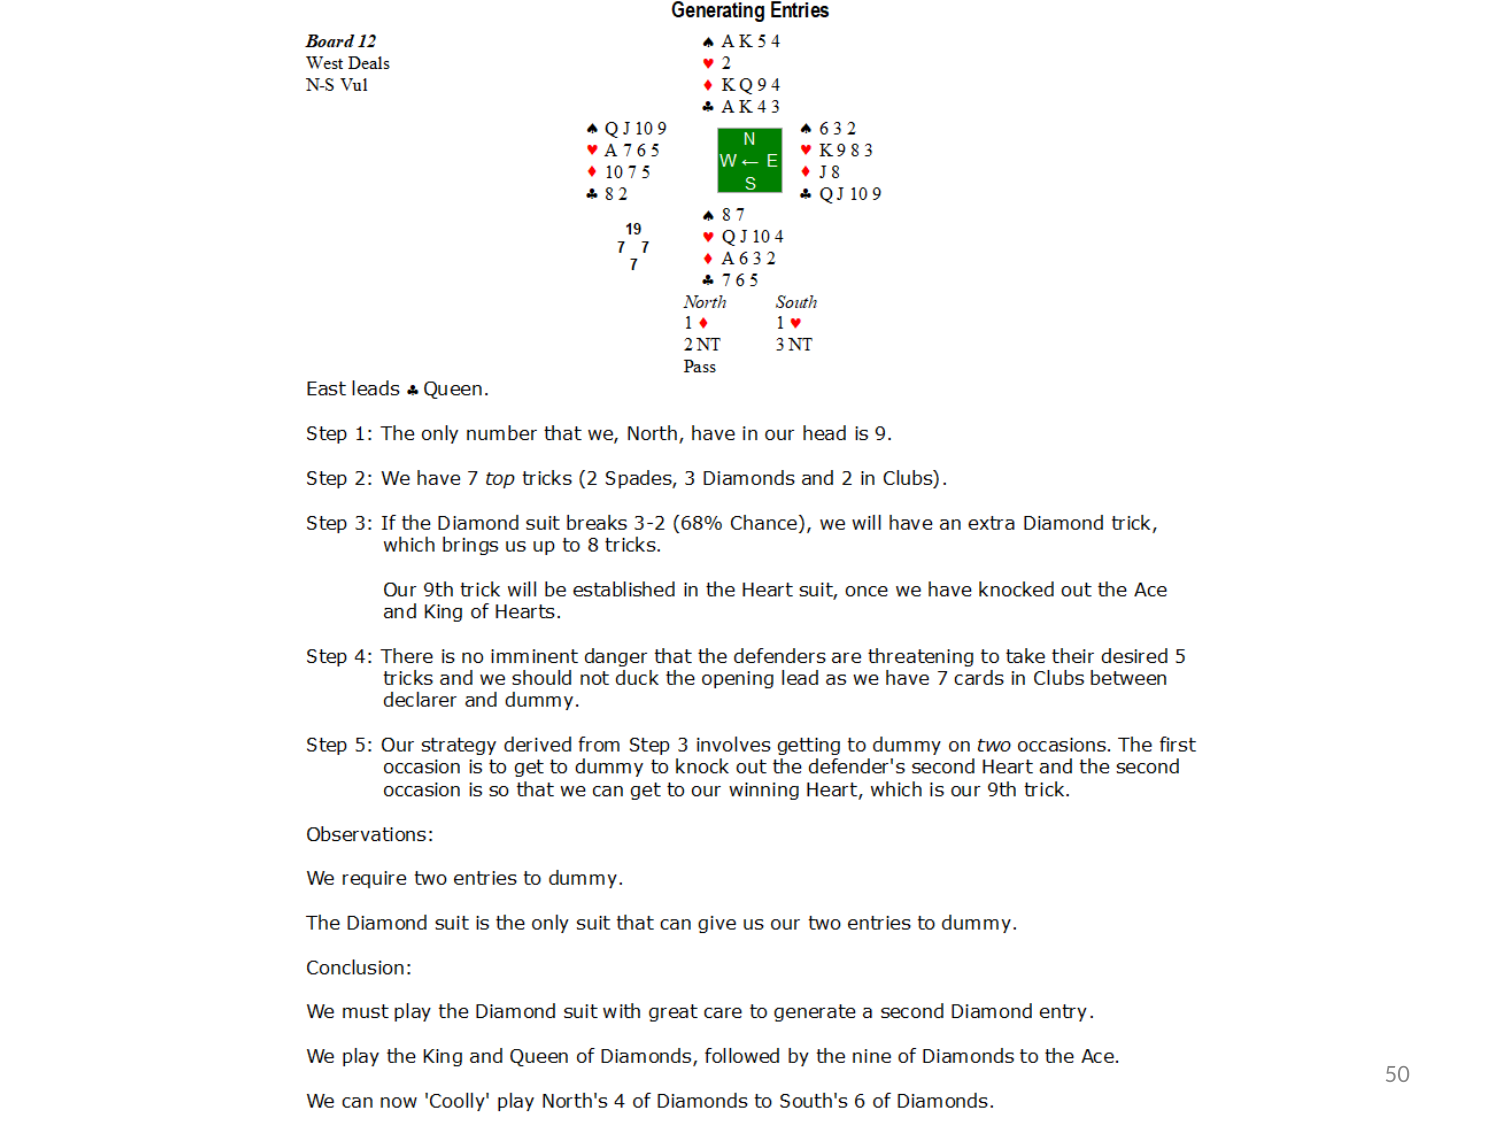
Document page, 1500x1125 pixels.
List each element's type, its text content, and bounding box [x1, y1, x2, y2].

picture [297, 0, 1202, 1125]
slide_number 50 [1205, 1042, 1425, 1103]
